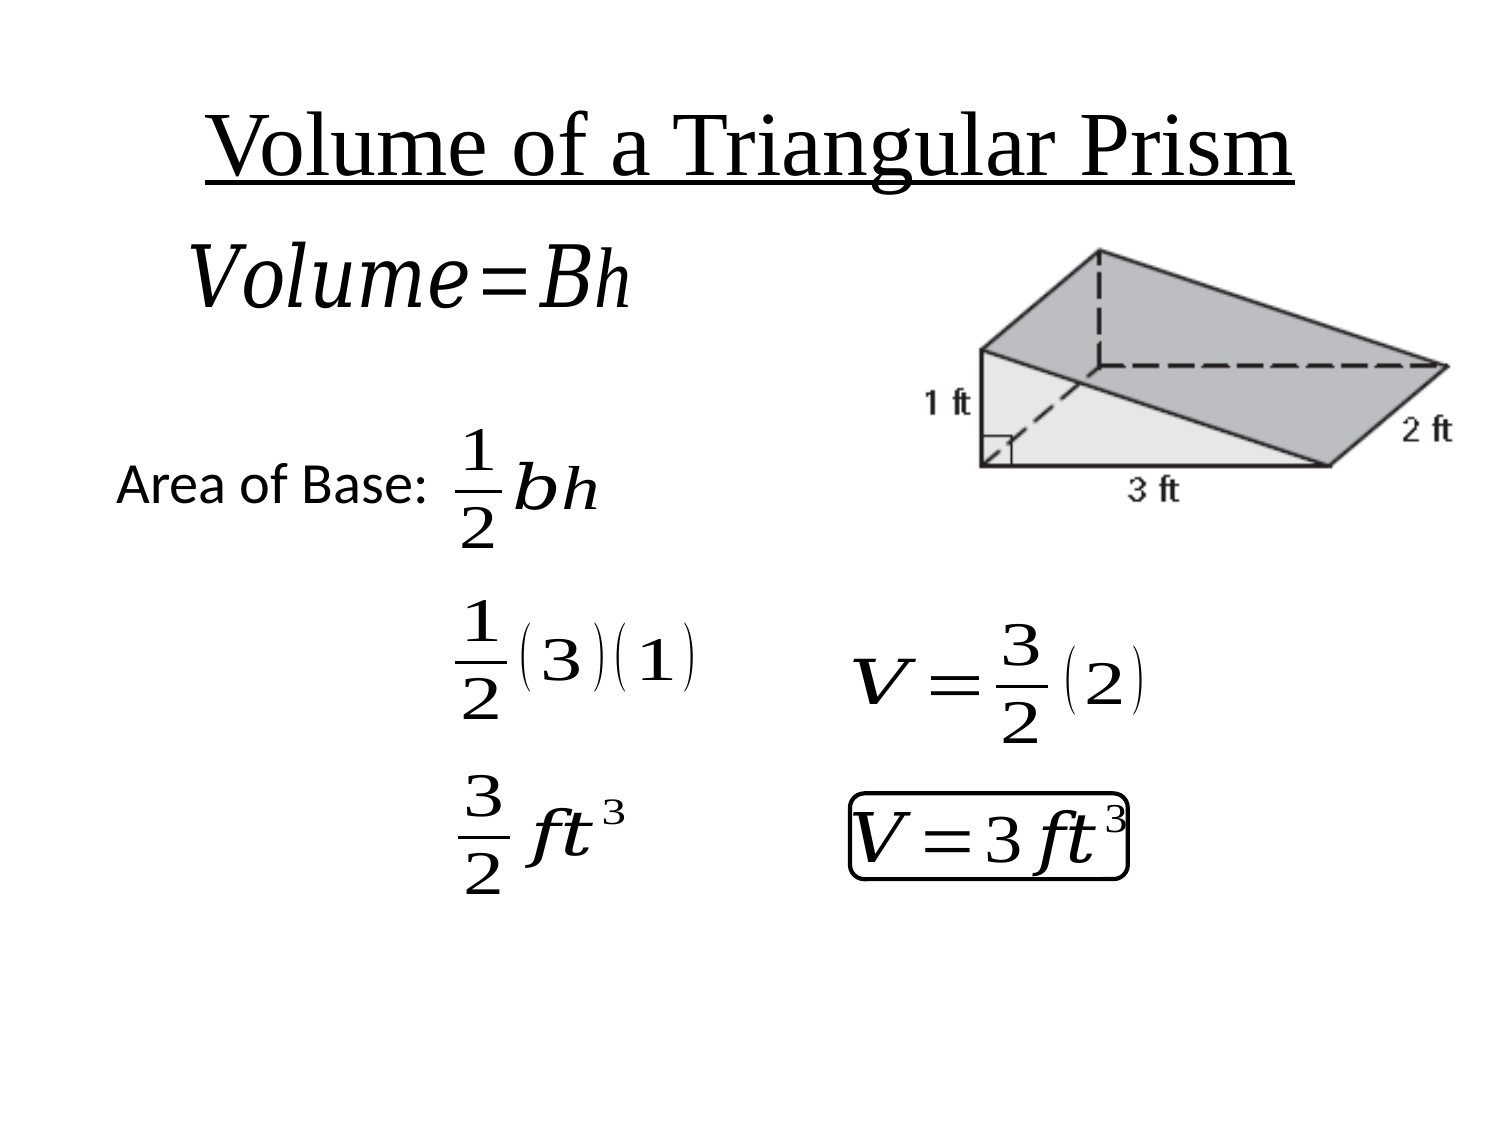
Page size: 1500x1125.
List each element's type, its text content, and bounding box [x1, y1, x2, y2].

title Volume of a Triangular Prism [75, 45, 1425, 233]
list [899, 237, 1476, 529]
text_box [847, 791, 1130, 882]
text_box Area of Base: [101, 437, 471, 523]
